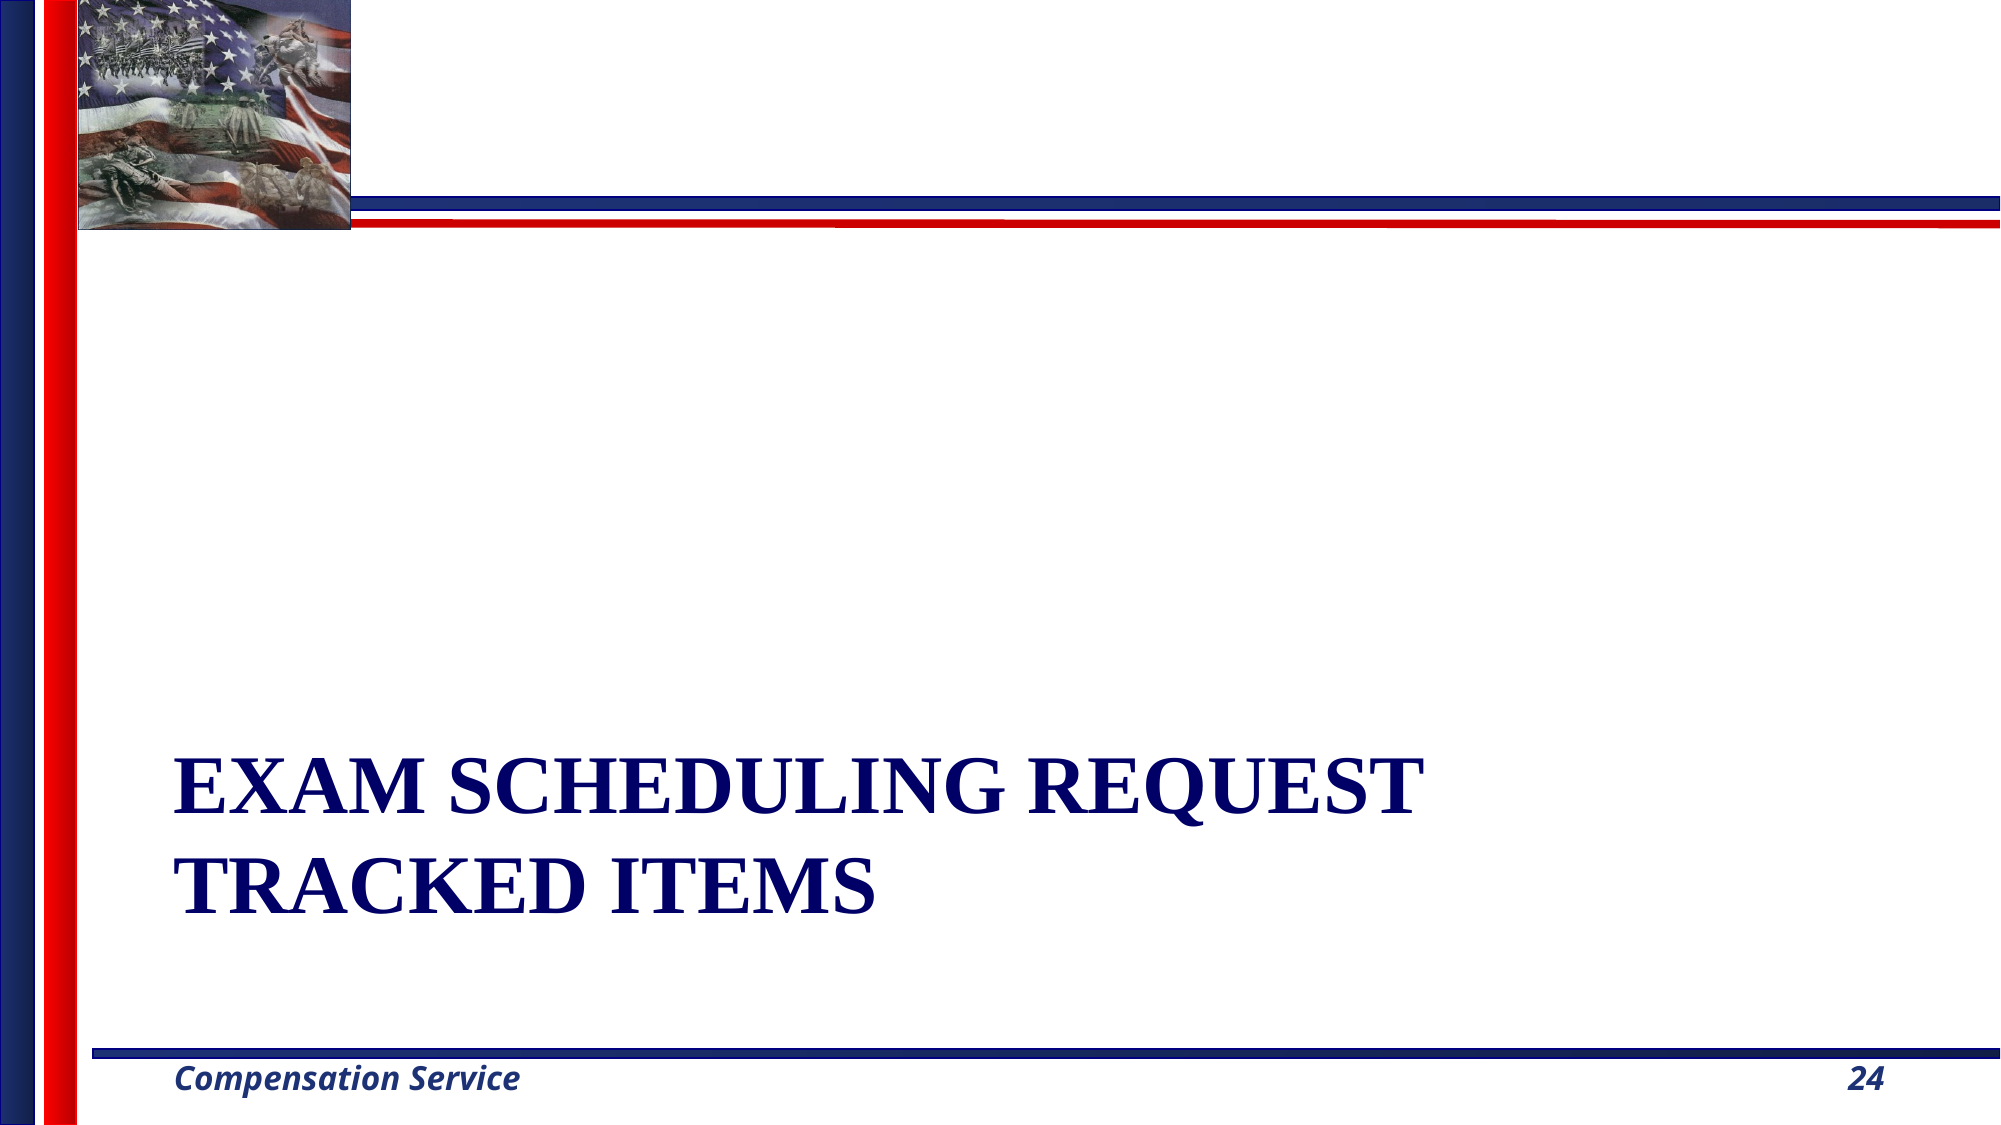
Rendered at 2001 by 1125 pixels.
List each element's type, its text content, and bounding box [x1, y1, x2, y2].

slide_number 24 [1733, 1042, 2000, 1118]
picture [78, 0, 351, 230]
title Exam Scheduling Request Tracked Items [157, 722, 1859, 947]
